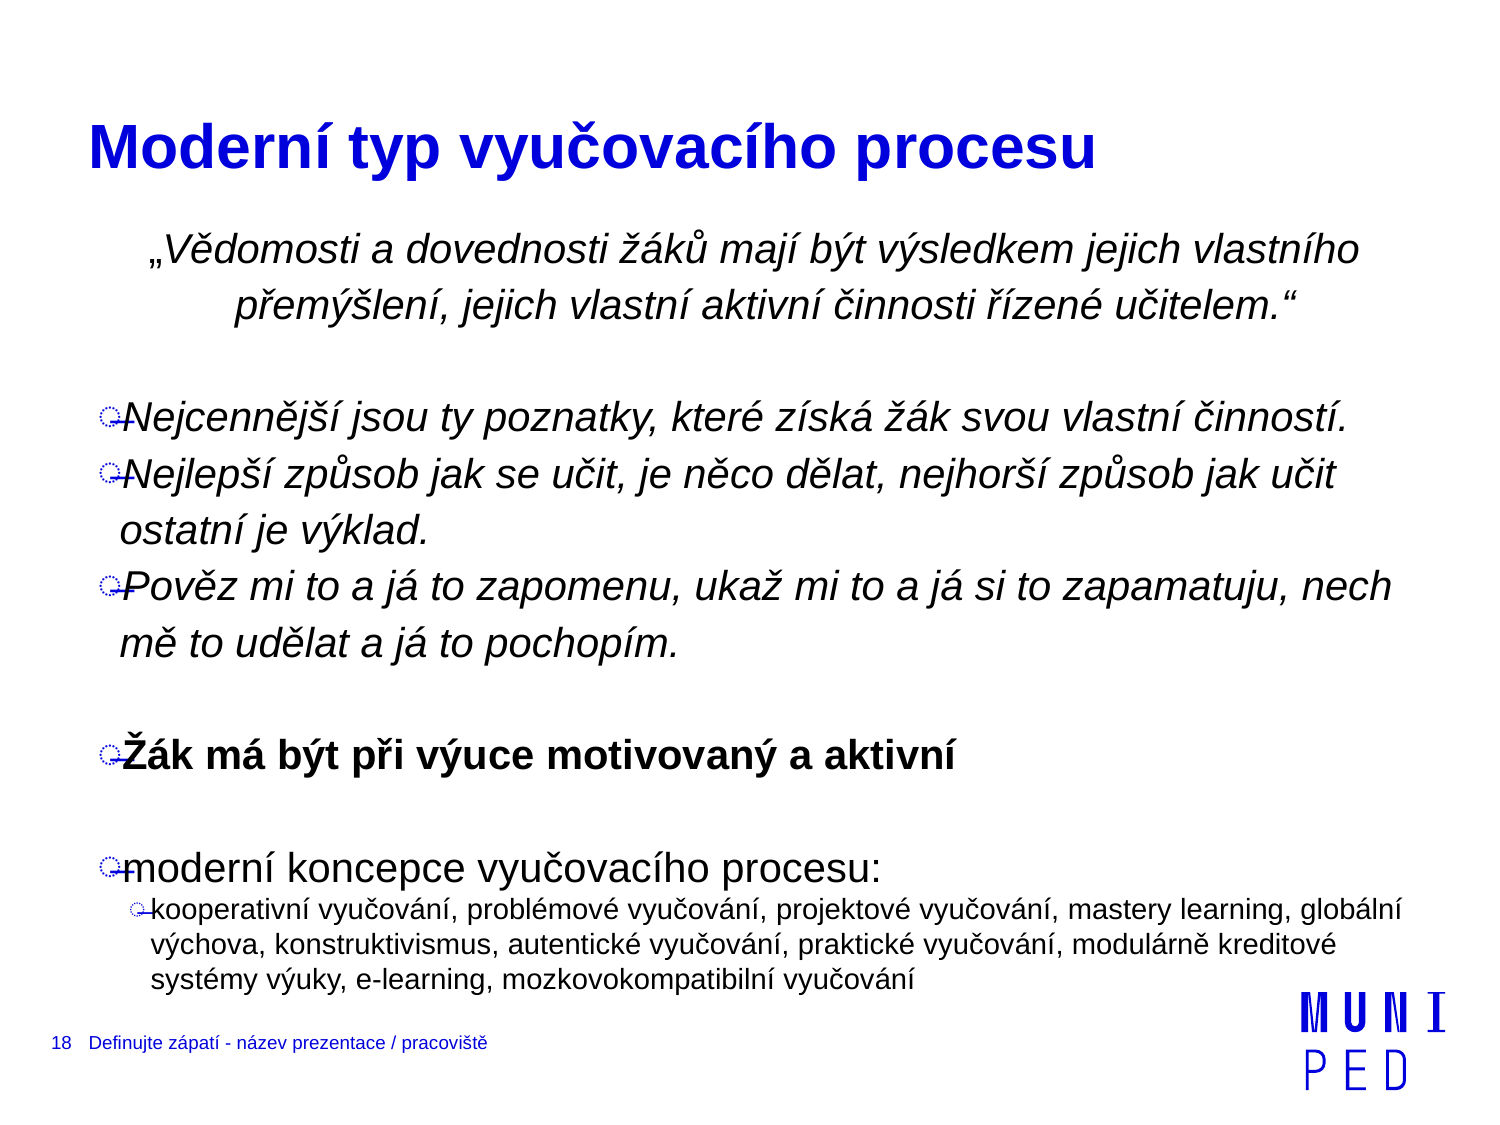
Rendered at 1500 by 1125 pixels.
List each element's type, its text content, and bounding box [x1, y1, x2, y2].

footer Definujte zápatí - název prezentace / pracoviště [88, 1021, 1063, 1063]
slide_number 18 [50, 1021, 82, 1063]
list „Vědomosti a dovednosti žáků mají být výsledkem jejich vlastního přemýšlení, jejich vlastní aktivní činnosti řízené učitelem.“ Nejcennější jsou ty poznatky, které získá žák svou vlastní činností. Nejlepší způsob jak se učit, je něco dělat, nejhorší způsob jak učit ostatní je výklad. Pověz mi to a já to zapomenu, ukaž mi to a já si to zapamatuju, nech mě to udělat a já to pochopím. Žák má být při výuce motivovaný a aktivní moderní koncepce vyučovacího procesu: kooperativní vyučování, problémové vyučování, projektové vyučování, mastery learning, globální výchova, konstruktivismus, autentické vyučování, praktické vyučování, modulárně kreditové systémy výuky, e-learning, mozkovokompatibilní vyučování [88, 215, 1412, 957]
title Moderní typ vyučovacího procesu [88, 118, 1412, 193]
